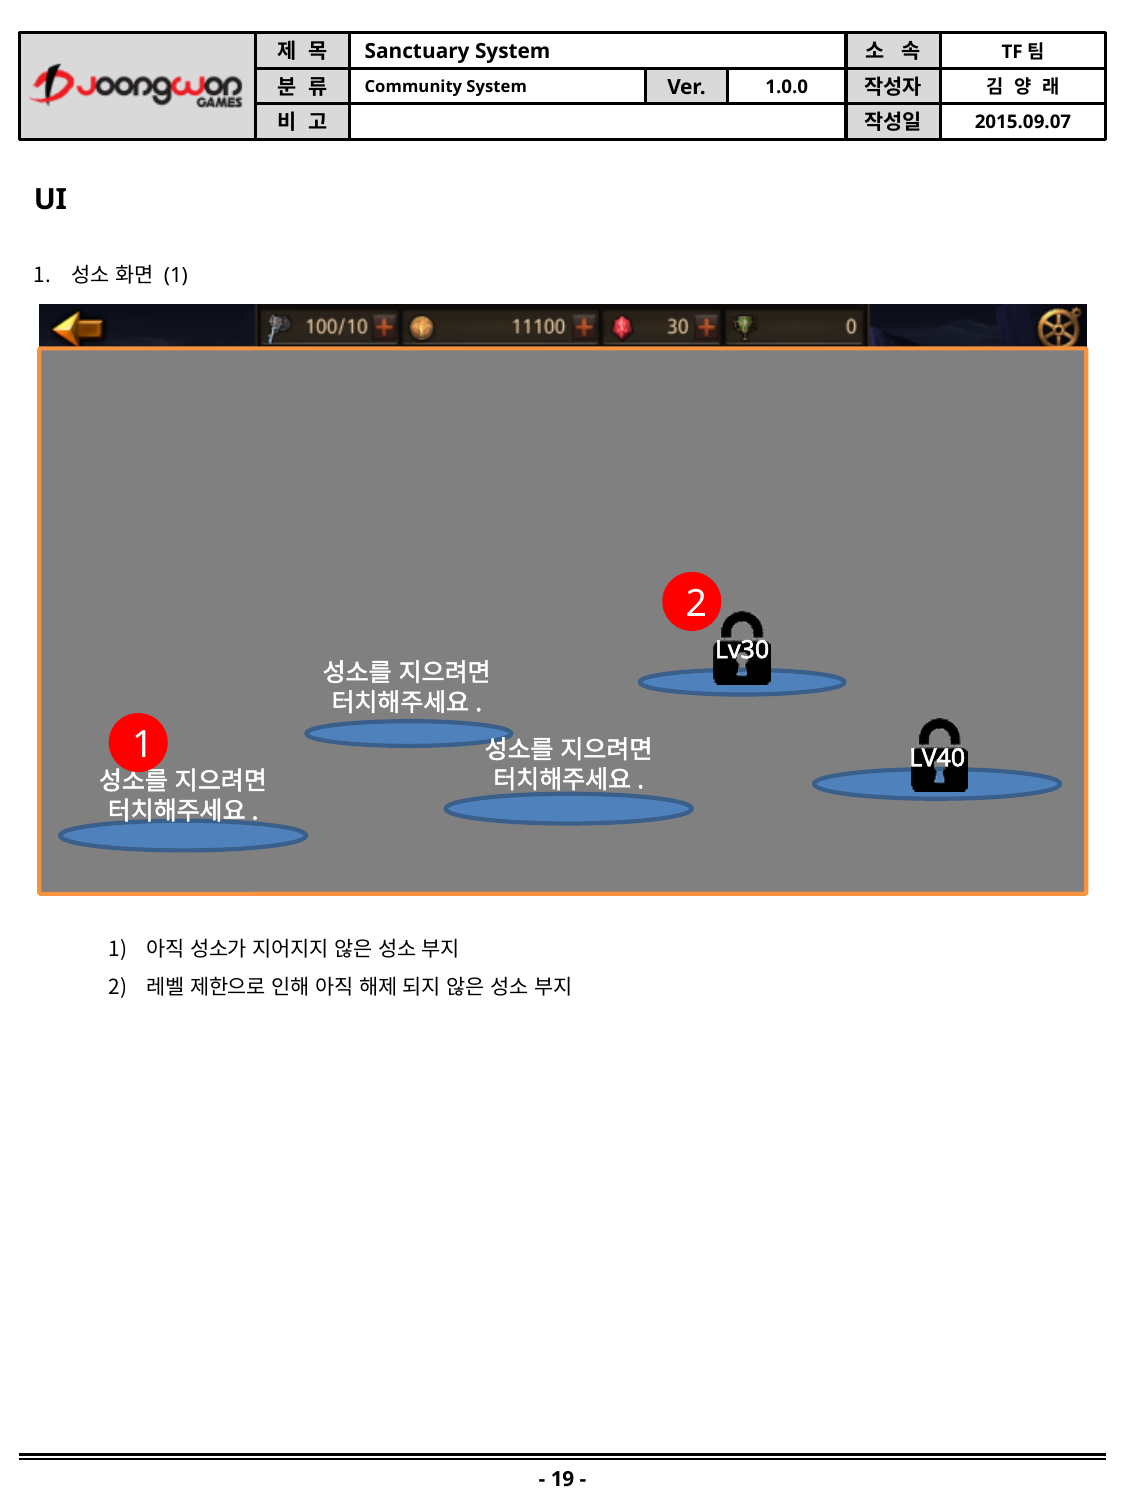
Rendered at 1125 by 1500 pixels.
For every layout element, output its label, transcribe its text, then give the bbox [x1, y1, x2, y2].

text_box UI [17, 157, 1108, 220]
picture [25, 59, 249, 113]
slide_number - 19 - [503, 1458, 622, 1500]
text_box 성소 화면 (1) 아직 성소가 지어지지 않은 성소 부지 레벨 제한으로 인해 아직 해제 되지 않은 성소 부지 [17, 240, 1108, 1437]
picture [39, 304, 1087, 894]
